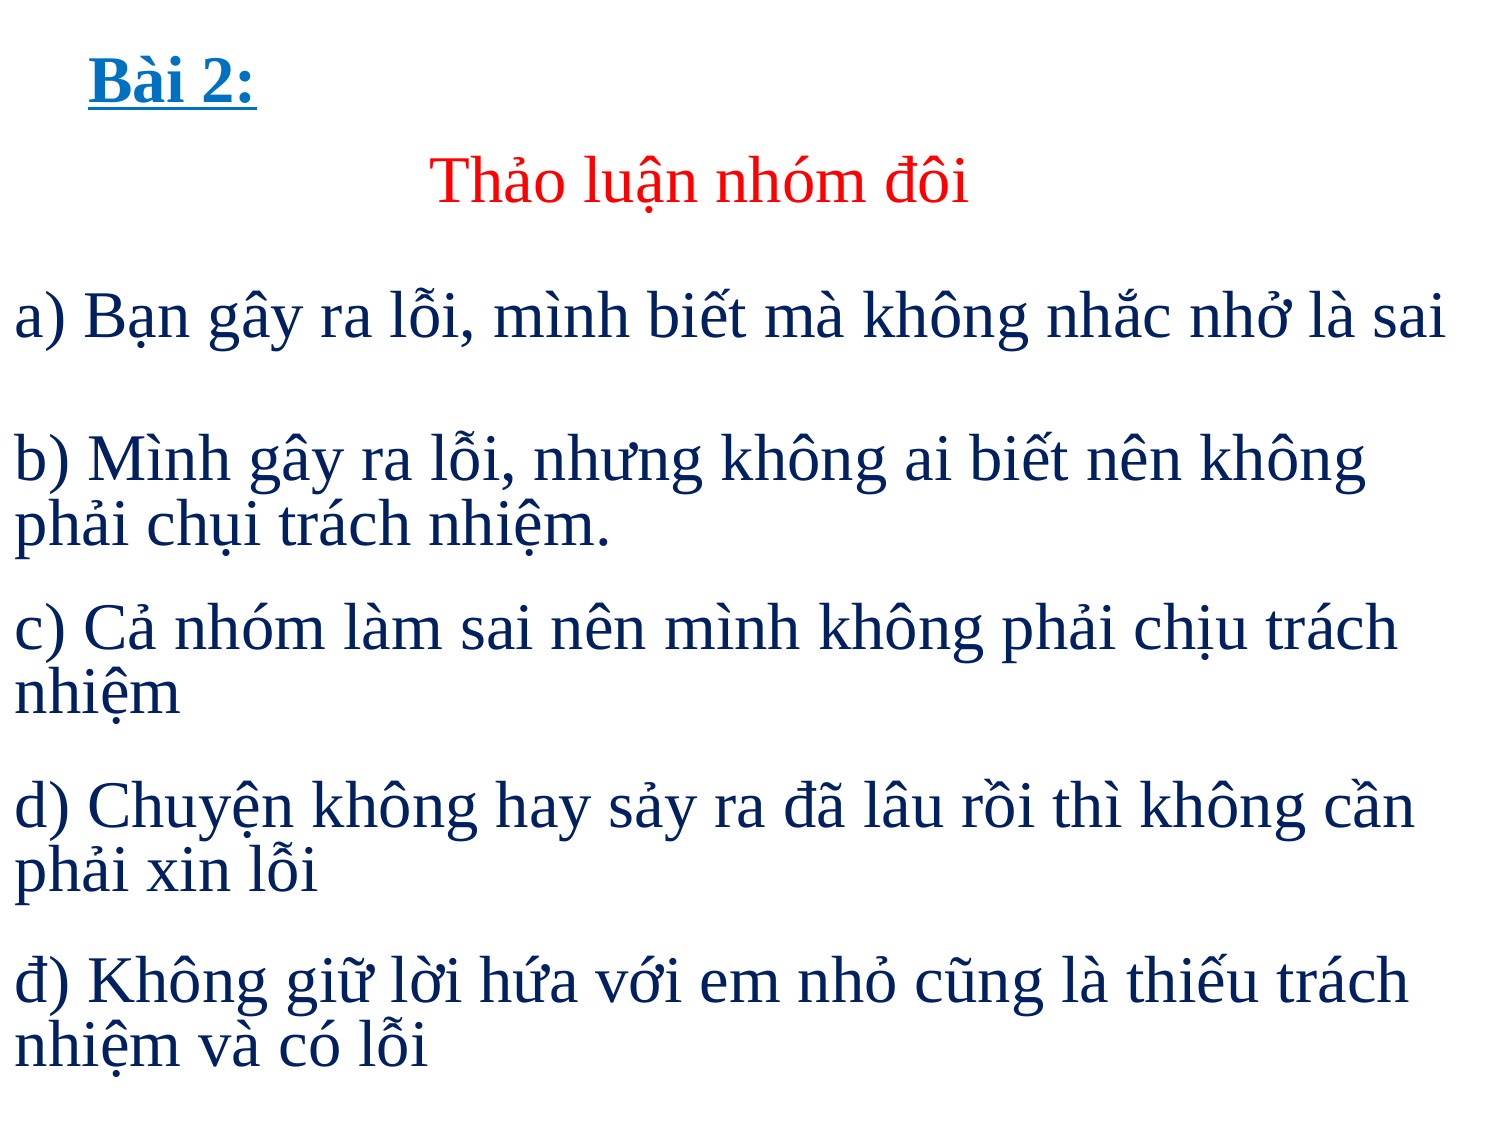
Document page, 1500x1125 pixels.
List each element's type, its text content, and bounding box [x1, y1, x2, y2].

text_box Bài 2: [37, 24, 325, 143]
text_box a) Bạn gây ra lỗi, mình biết mà không nhắc nhở là sai [0, 237, 1488, 400]
text_box c) Cả nhóm làm sai nên mình không phải chịu trách nhiệm [0, 587, 1500, 738]
text_box d) Chuyện không hay sảy ra đã lâu rồi thì không cần phải xin lỗi [0, 750, 1475, 930]
text_box Thảo luận nhóm đôi [75, 124, 1325, 237]
text_box b) Mình gây ra lỗi, nhưng không ai biết nên không phải chụi trách nhiệm. [0, 412, 1500, 575]
text_box đ) Không giữ lời hứa với em nhỏ cũng là thiếu trách nhiệm và có lỗi [0, 937, 1500, 1093]
